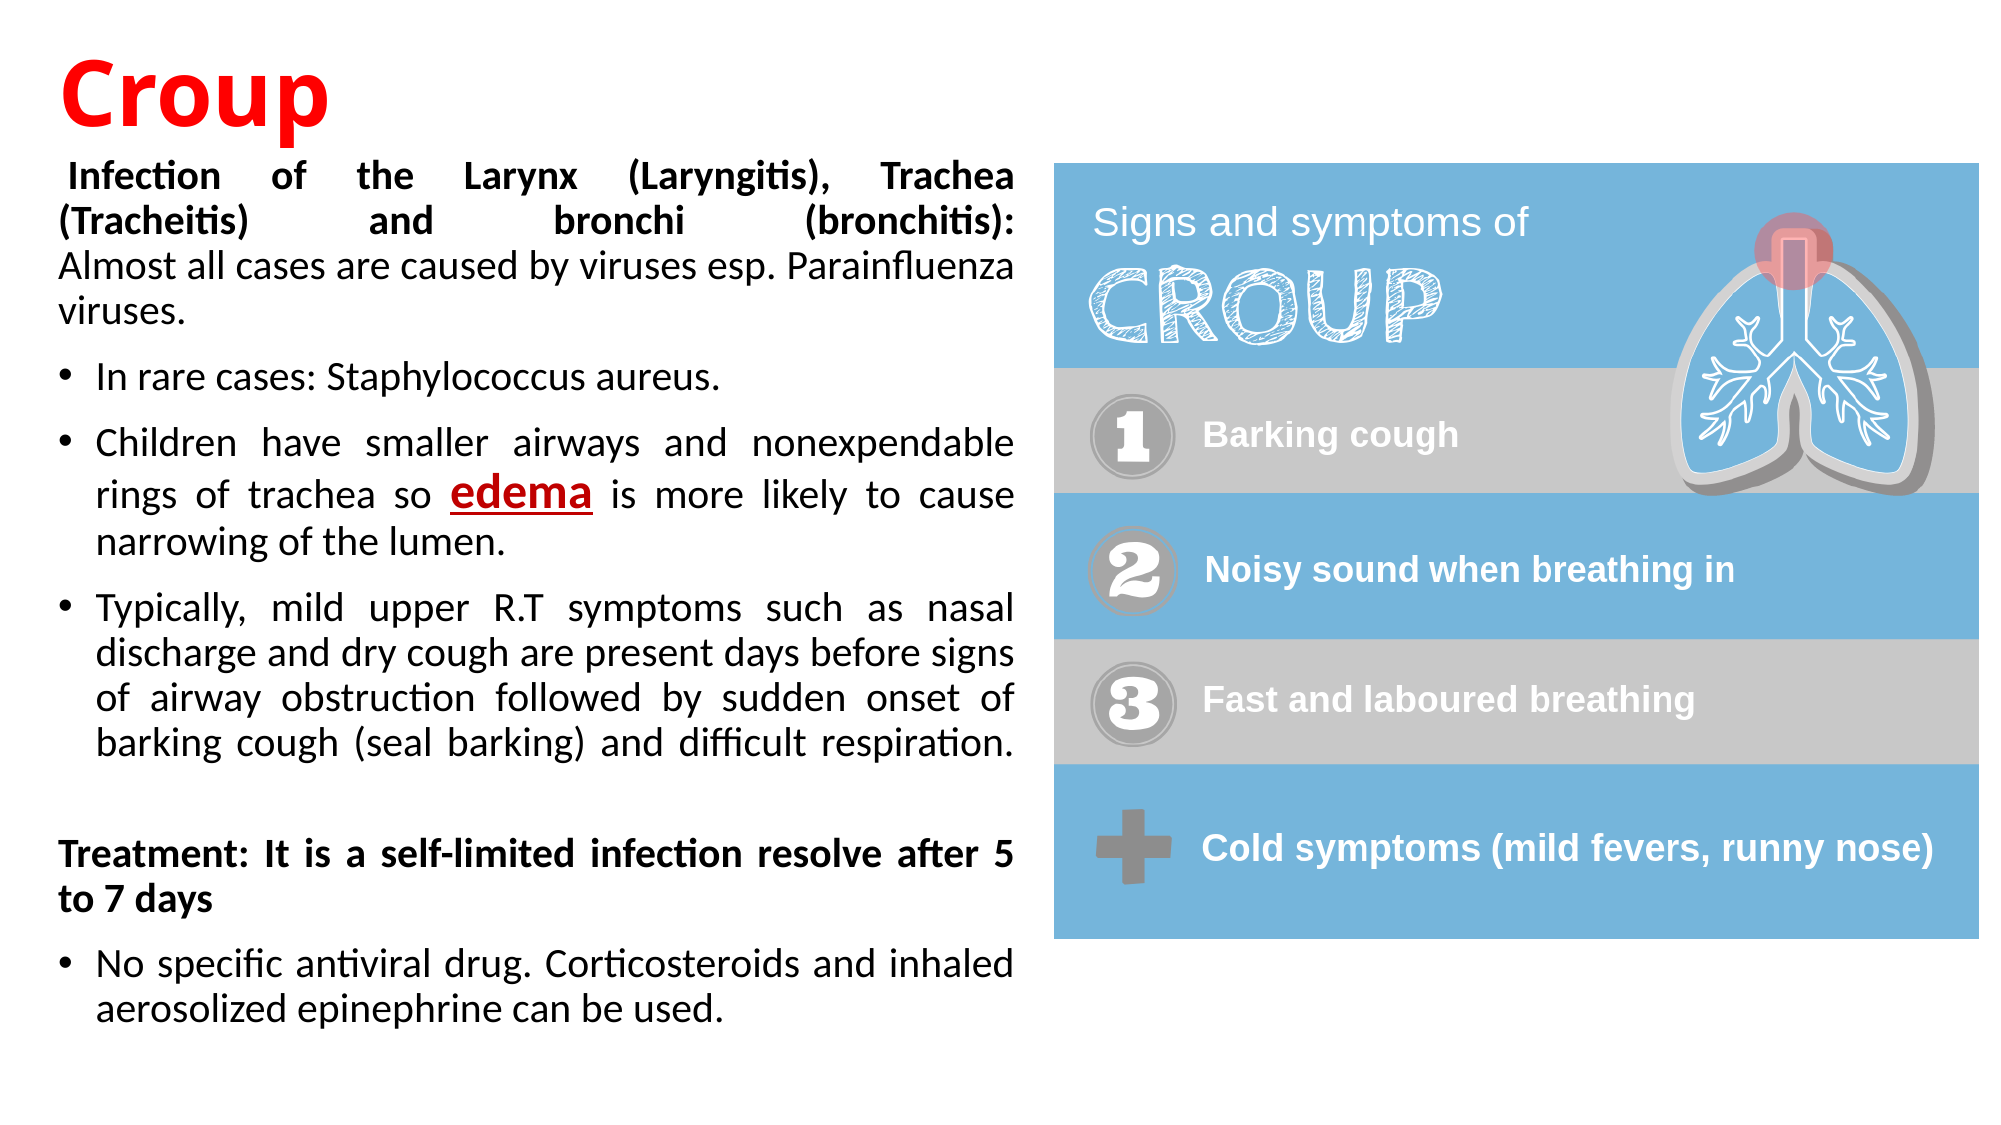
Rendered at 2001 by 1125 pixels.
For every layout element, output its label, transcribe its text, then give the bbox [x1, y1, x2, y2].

picture [1054, 163, 1979, 939]
title Croup [43, 7, 1769, 187]
list Infection of the Larynx (Laryngitis), Trachea (Tracheitis) and bronchi (bronchitis): Almost all cases are caused by viruses esp. Parainfluenza viruses. In rare cases: Staphylococcus aureus. Children have smaller airways and nonexpendable rings of trachea so edema is more likely to cause narrowing of the lumen. Typically, mild upper R.T symptoms such as nasal discharge and dry cough are present days before signs of airway obstruction followed by sudden onset of barking cough (seal barking) and difficult respiration. Treatment: It is a self-limited infection resolve after 5 to 7 days No specific antiviral drug. Corticosteroids and inhaled aerosolized epinephrine can be used. [43, 146, 1031, 1063]
